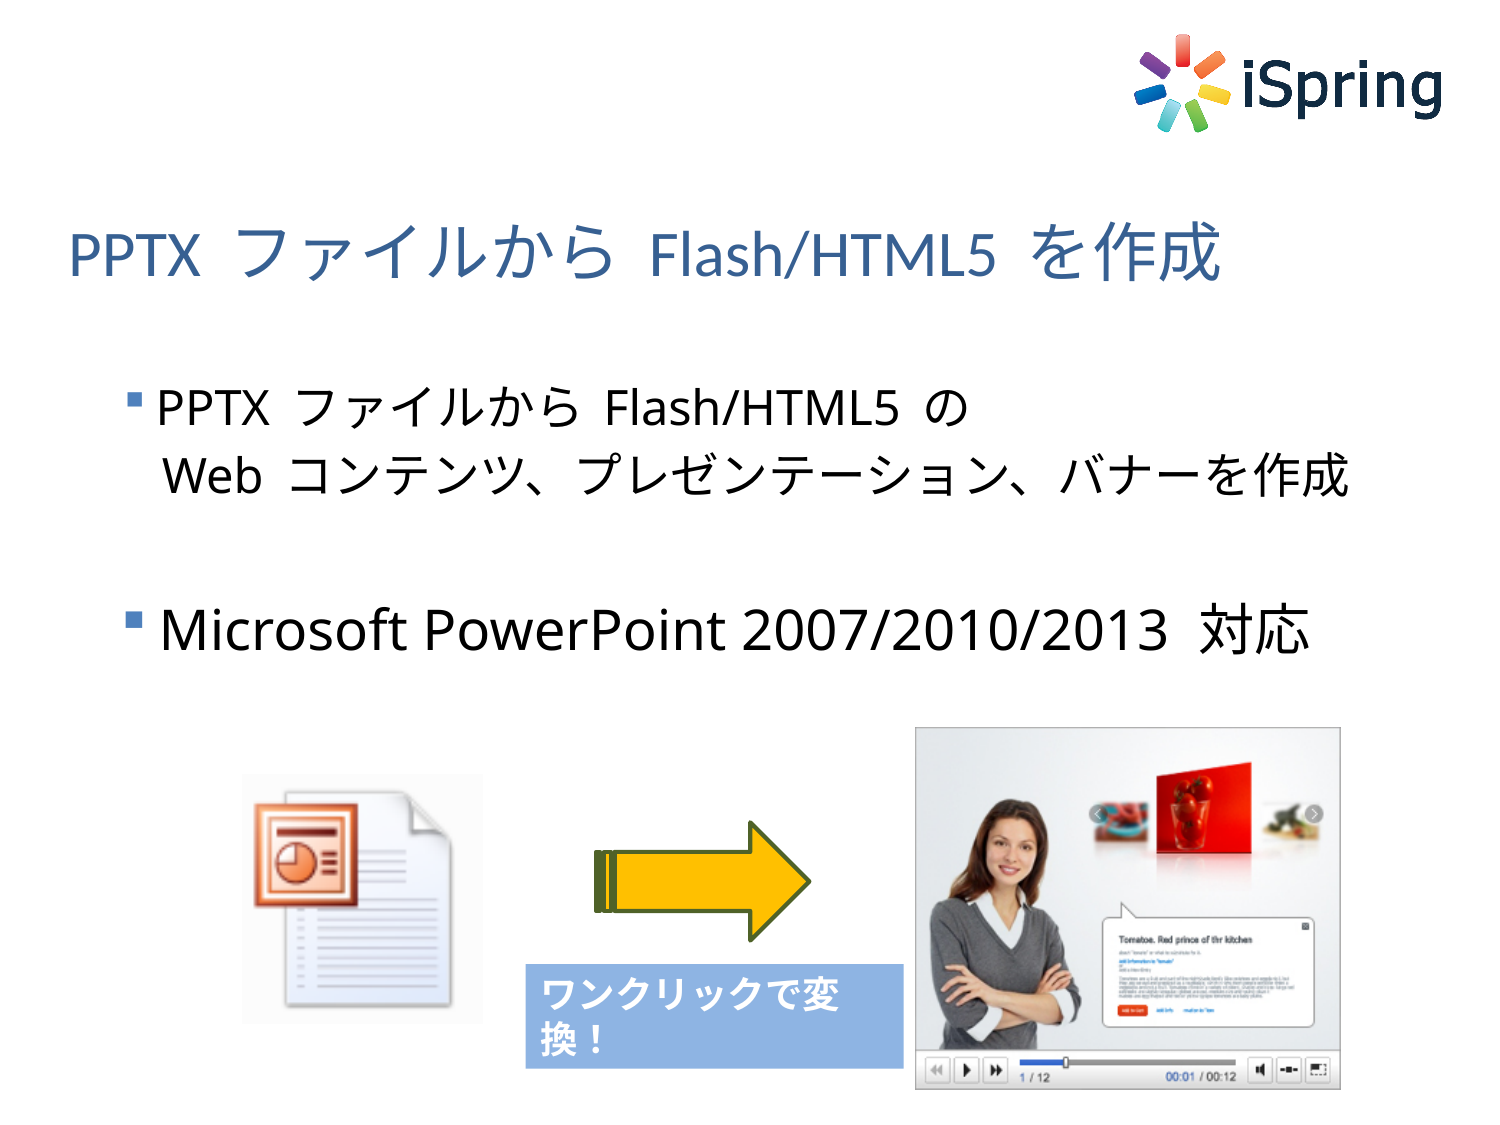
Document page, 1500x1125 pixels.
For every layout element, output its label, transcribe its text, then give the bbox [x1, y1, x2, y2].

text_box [525, 822, 904, 1025]
picture [241, 774, 483, 1024]
picture [915, 727, 1341, 1091]
title PPTX ファイルから Flash/HTML5 を作成 [52, 173, 1306, 327]
text_box PPTX ファイルから Flash/HTML5 の Web コンテンツ、プレゼンテーション、バナーを作成 [102, 368, 1471, 551]
picture [1127, 30, 1460, 139]
list Microsoft PowerPoint 2007/2010/2013 対応 [98, 585, 1500, 752]
